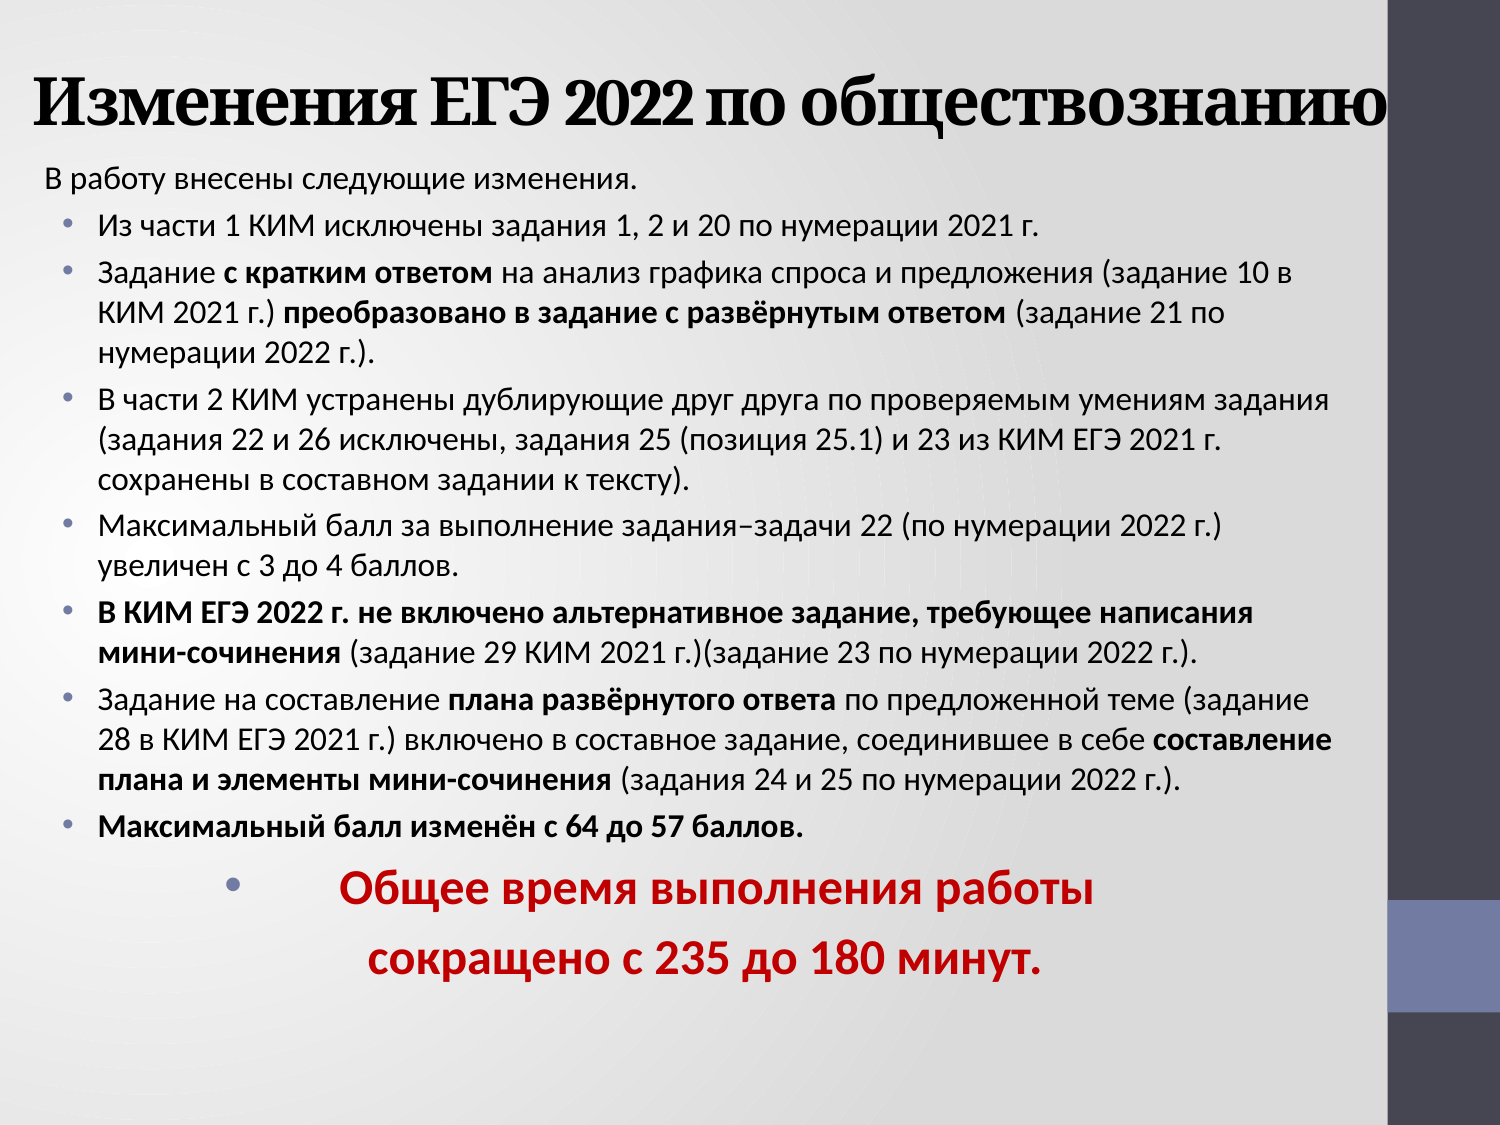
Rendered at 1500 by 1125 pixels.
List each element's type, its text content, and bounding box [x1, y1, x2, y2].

list В работу внесены следующие изменения. Из части 1 КИМ исключены задания 1, 2 и 20 по нумерации 2021 г. Задание с кратким ответом на анализ графика спроса и предложения (задание 10 в КИМ 2021 г.) преобразовано в задание с развёрнутым ответом (задание 21 по нумерации 2022 г.). В части 2 КИМ устранены дублирующие друг друга по проверяемым умениям задания (задания 22 и 26 исключены, задания 25 (позиция 25.1) и 23 из КИМ ЕГЭ 2021 г. сохранены в составном задании к тексту). Максимальный балл за выполнение задания–задачи 22 (по нумерации 2022 г.) увеличен с 3 до 4 баллов. В КИМ ЕГЭ 2022 г. не включено альтернативное задание, требующее написания мини-сочинения (задание 29 КИМ 2021 г.)(задание 23 по нумерации 2022 г.). Задание на составление плана развёрнутого ответа по предложенной теме (задание 28 в КИМ ЕГЭ 2021 г.) включено в составное задание, соединившее в себе составление плана и элементы мини-сочинения (задания 24 и 25 по нумерации 2022 г.). Максимальный балл изменён с 64 до 57 баллов. Общее время выполнения работы сокращено с 235 до 180 минут. [29, 149, 1365, 1094]
title Изменения ЕГЭ 2022 по обществознанию [17, 45, 1500, 233]
